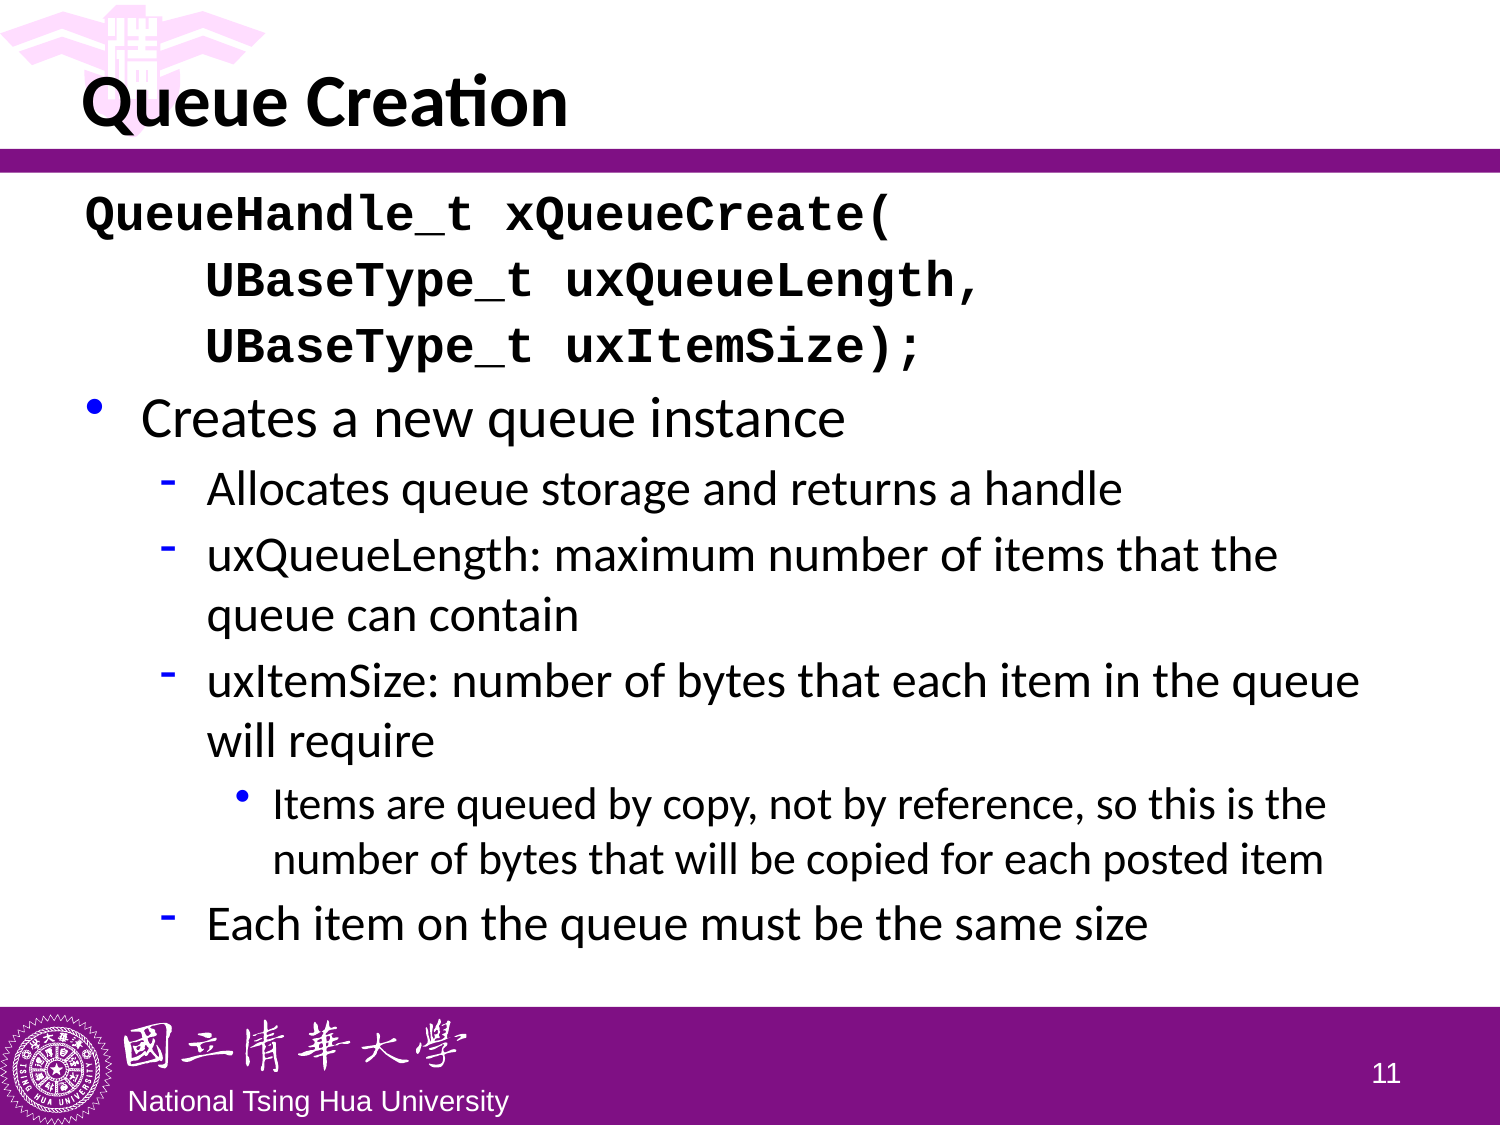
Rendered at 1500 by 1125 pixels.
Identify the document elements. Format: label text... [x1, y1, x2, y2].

slide_number 10 [1104, 1021, 1417, 1097]
title Queue Creation [66, 37, 1413, 149]
list QueueHandle_t xQueueCreate( UBaseType_t uxQueueLength, UBaseType_t uxItemSize); Creates a new queue instance Allocates queue storage and returns a handle uxQueueLength: maximum number of items that the queue can contain uxItemSize: number of bytes that each item in the queue will require Items are queued by copy, not by reference, so this is the number of bytes that will be copied for each posted item Each item on the queue must be the same size [69, 172, 1412, 1000]
